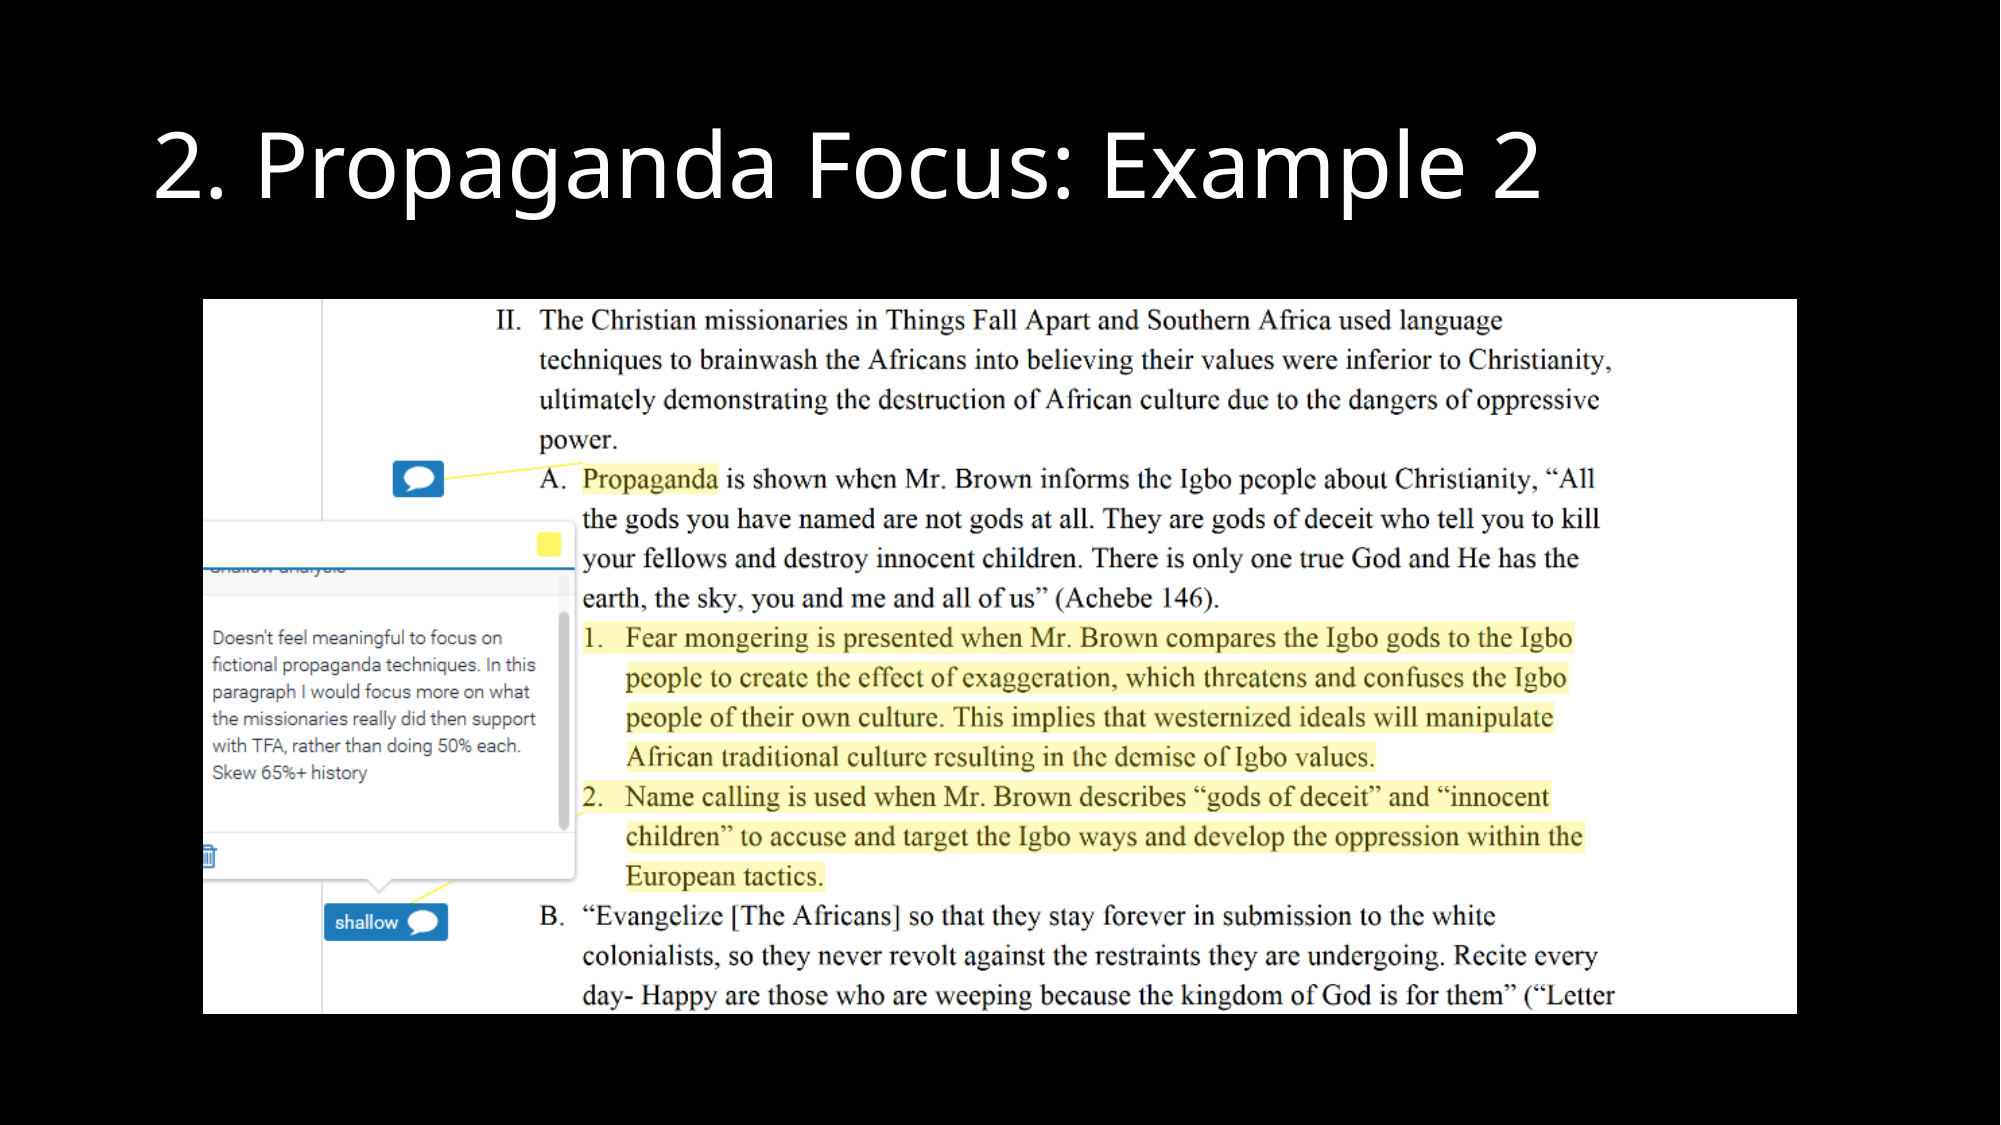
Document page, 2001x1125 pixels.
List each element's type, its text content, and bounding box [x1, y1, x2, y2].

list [203, 299, 1797, 1014]
title 2. Propaganda Focus: Example 2 [137, 59, 1863, 278]
